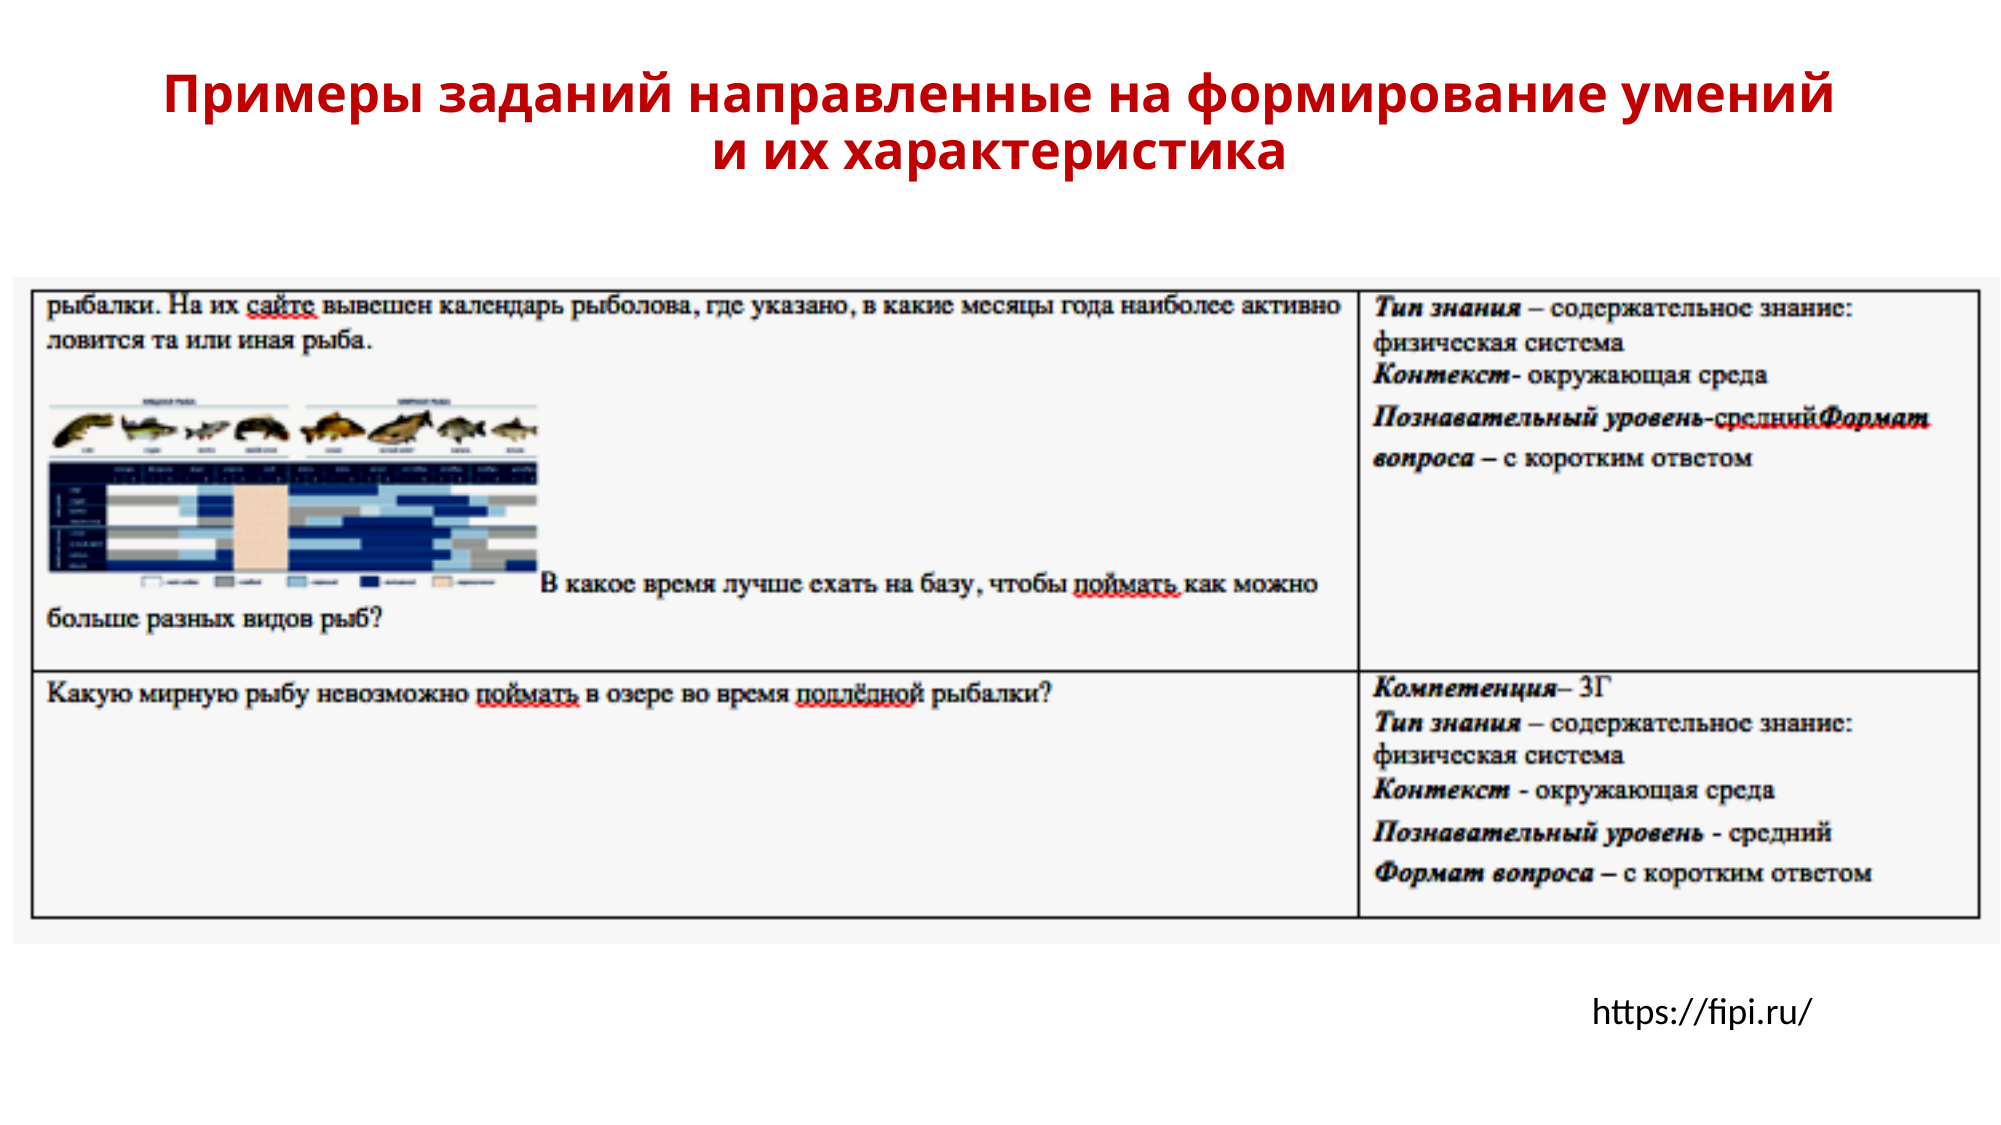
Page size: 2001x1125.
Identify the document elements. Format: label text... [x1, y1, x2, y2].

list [12, 277, 2000, 944]
title Примеры заданий направленные на формирование умений и их характеристика [137, 59, 1863, 277]
text_box https://fipi.ru/ [1577, 979, 1828, 1040]
